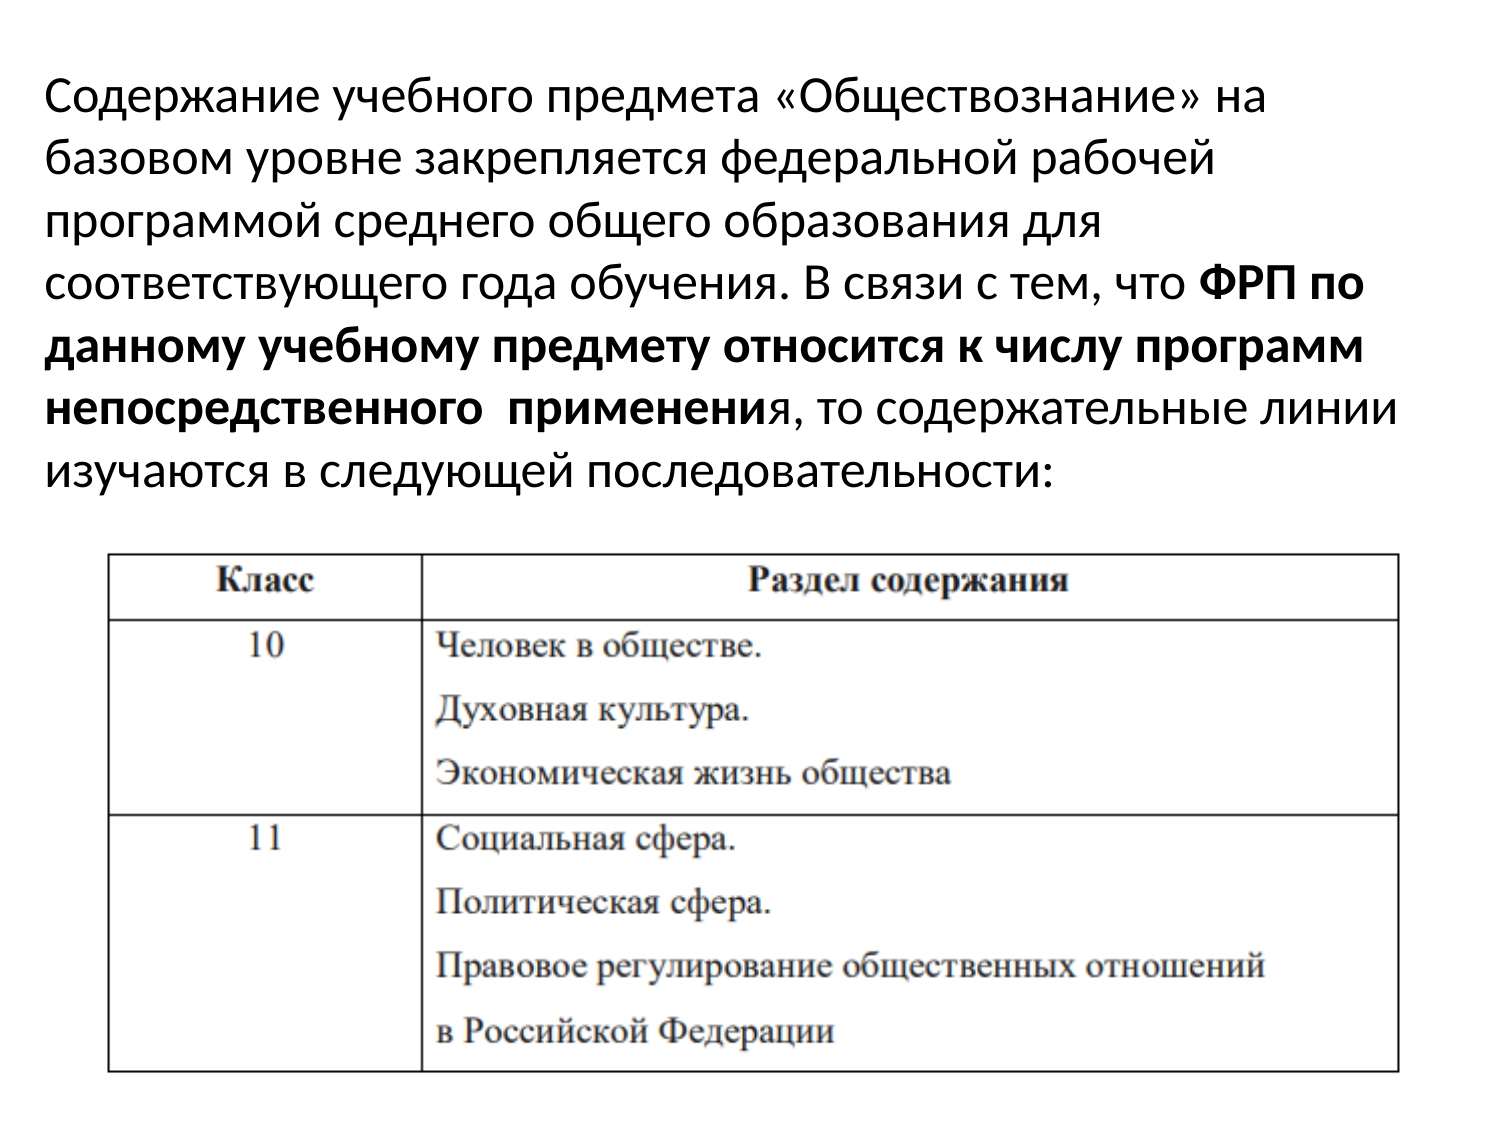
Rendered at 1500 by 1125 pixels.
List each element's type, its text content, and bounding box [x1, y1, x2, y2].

picture [88, 538, 1414, 1085]
title Содержание учебного предмета «Обществознание» на базовом уровне закрепляется федеральной рабочей программой среднего общего образования для соответствующего года обучения. В связи с тем, что ФРП по данному учебному предмету относится к числу программ непосредственного применения, то содержательные линии изучаются в следующей последовательности: [29, 30, 1471, 528]
